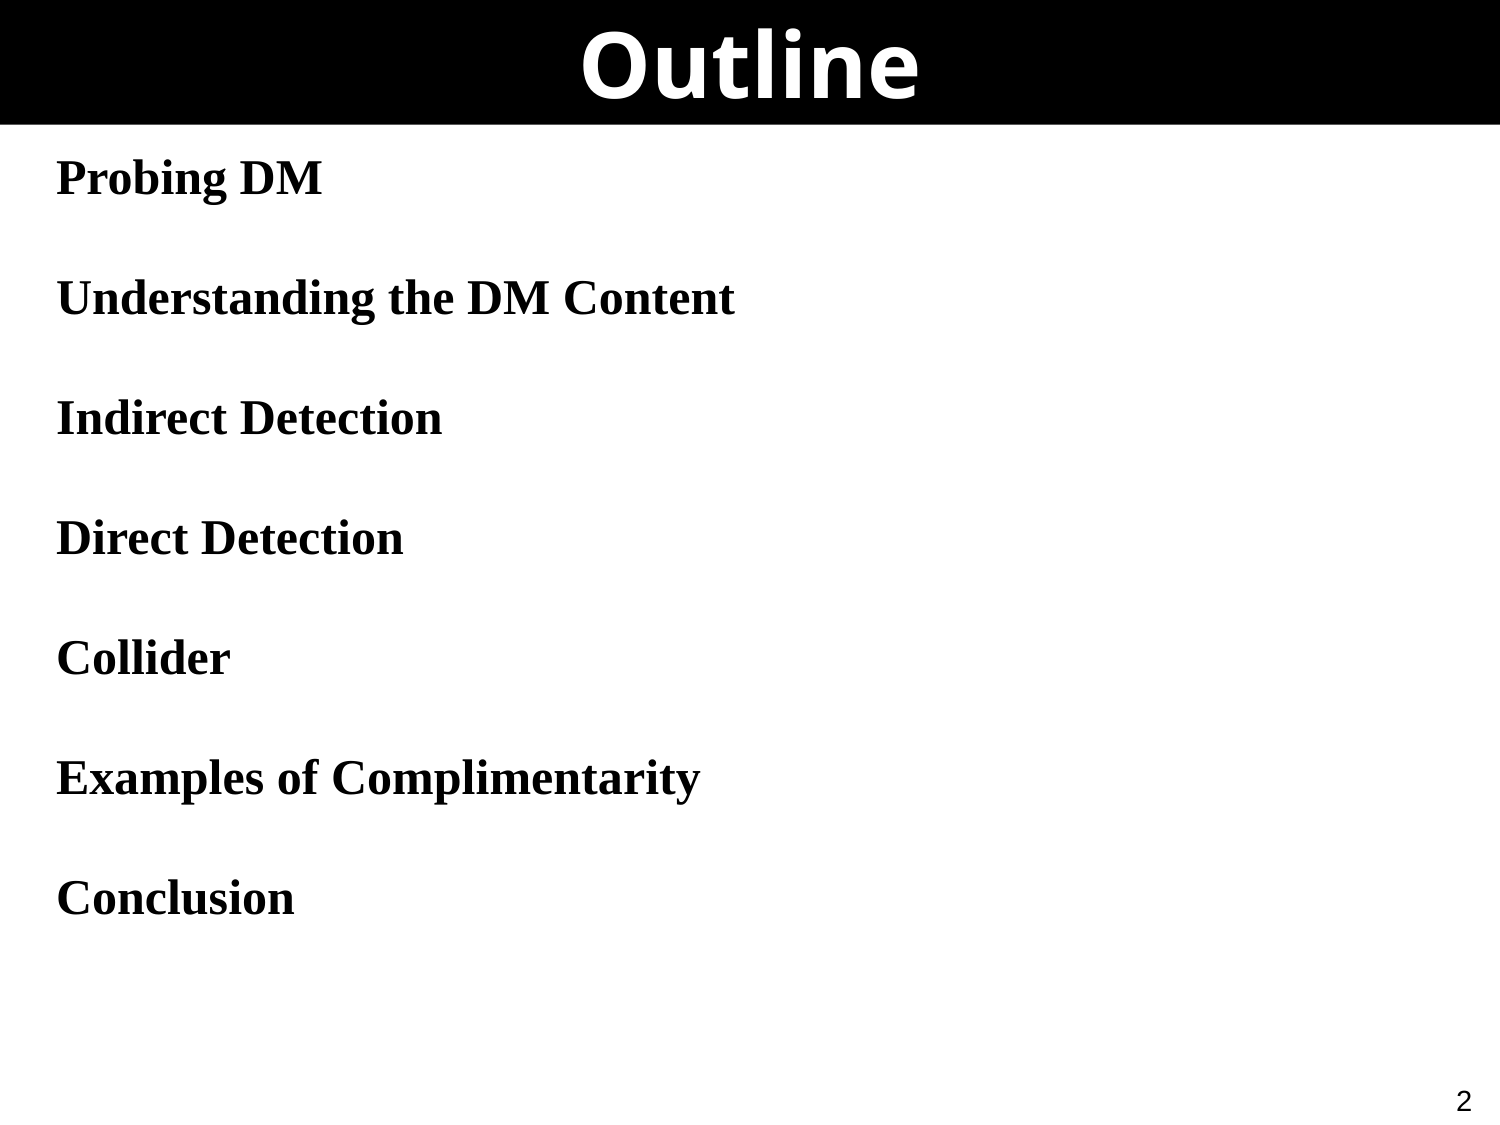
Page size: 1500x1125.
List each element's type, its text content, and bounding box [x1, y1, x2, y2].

slide_number 2 [1137, 1046, 1488, 1125]
text_box Probing DM Understanding the DM Content Indirect Detection Direct Detection Collider Examples of Complimentarity Conclusion [41, 137, 751, 993]
text_box Outline [0, 0, 1500, 125]
